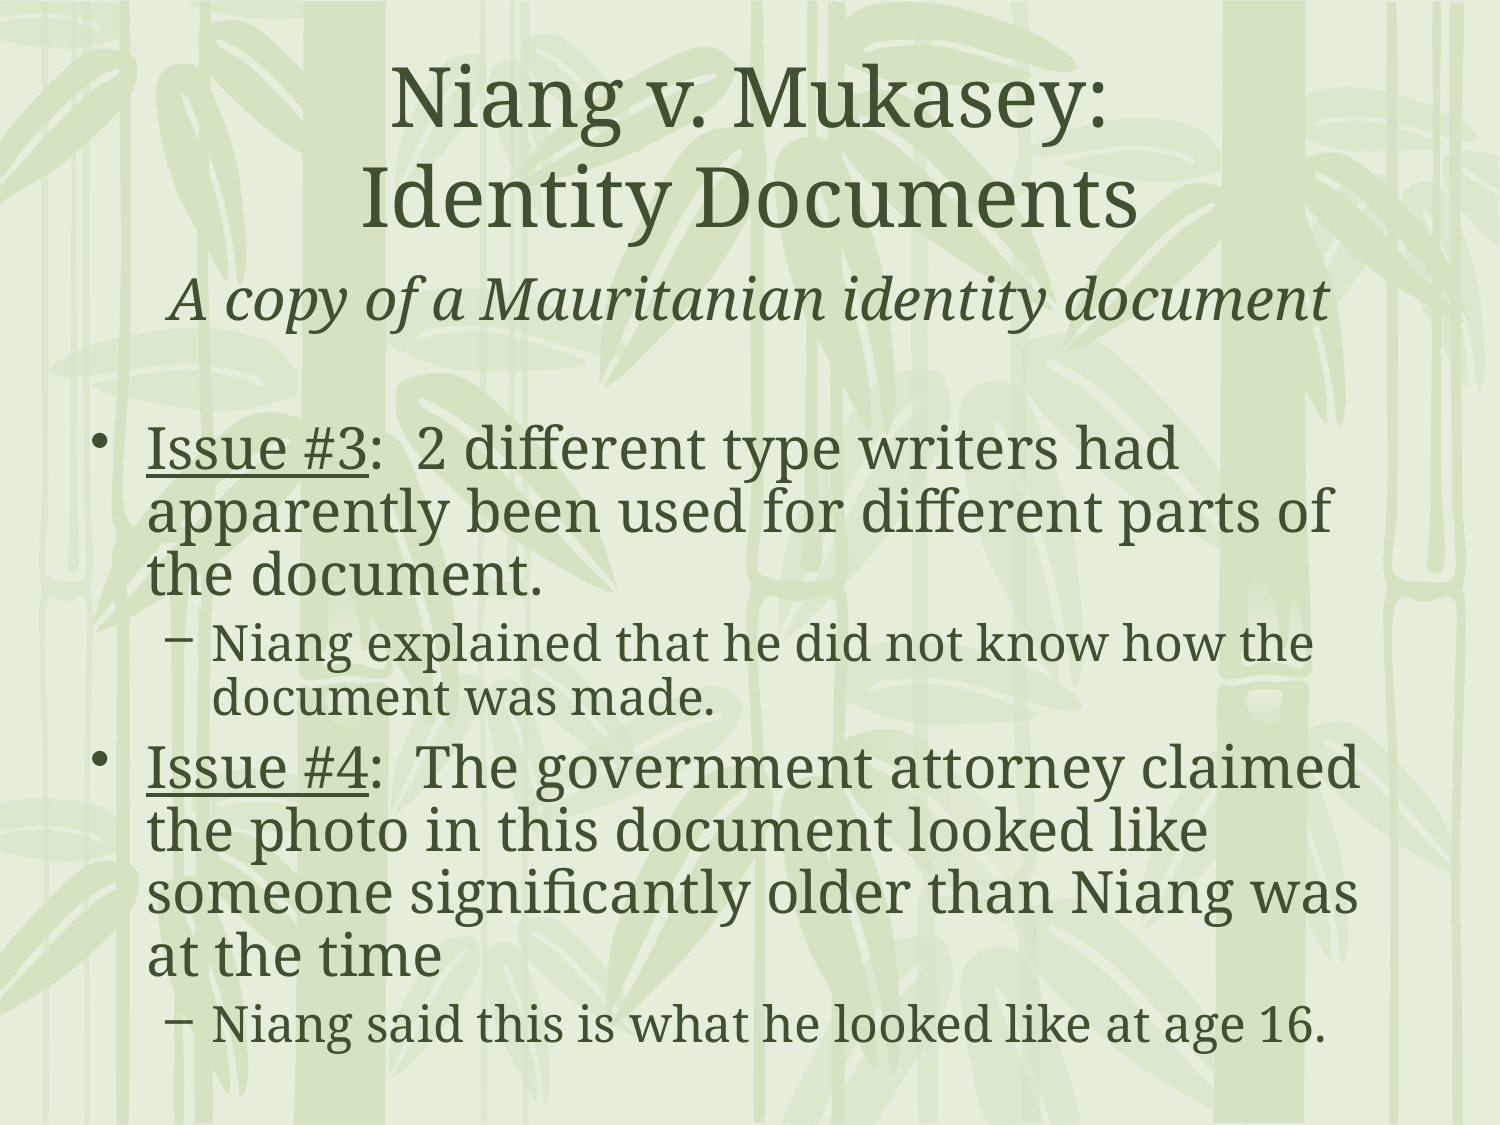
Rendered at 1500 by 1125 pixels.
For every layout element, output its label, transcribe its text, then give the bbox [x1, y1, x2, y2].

text_box [74, 262, 1425, 1005]
title Niang v. Mukasey: Identity Documents [74, 49, 1426, 238]
